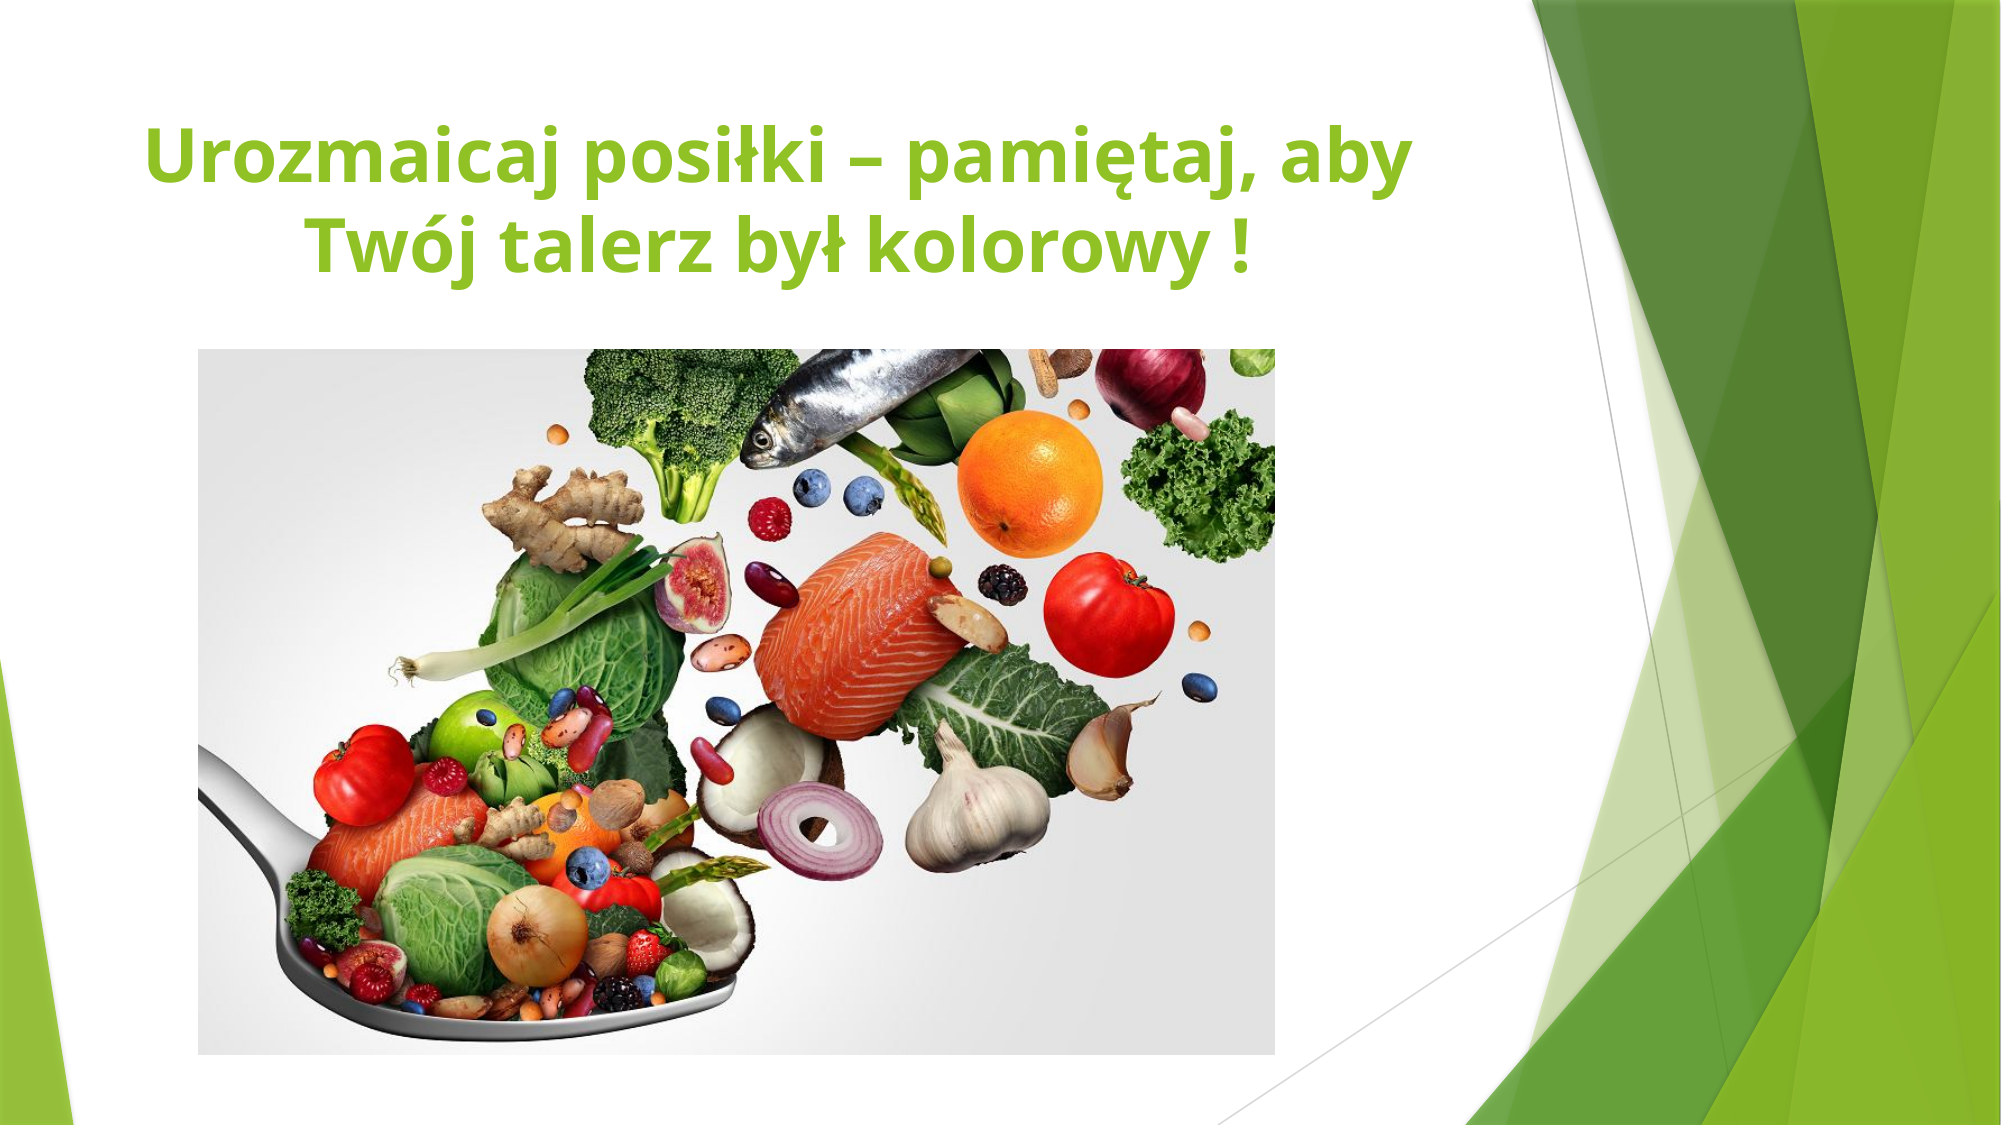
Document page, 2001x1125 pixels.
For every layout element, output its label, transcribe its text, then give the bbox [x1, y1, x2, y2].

picture [198, 349, 1276, 1056]
title Urozmaicaj posiłki – pamiętaj, aby Twój talerz był kolorowy ! [35, 99, 1522, 317]
